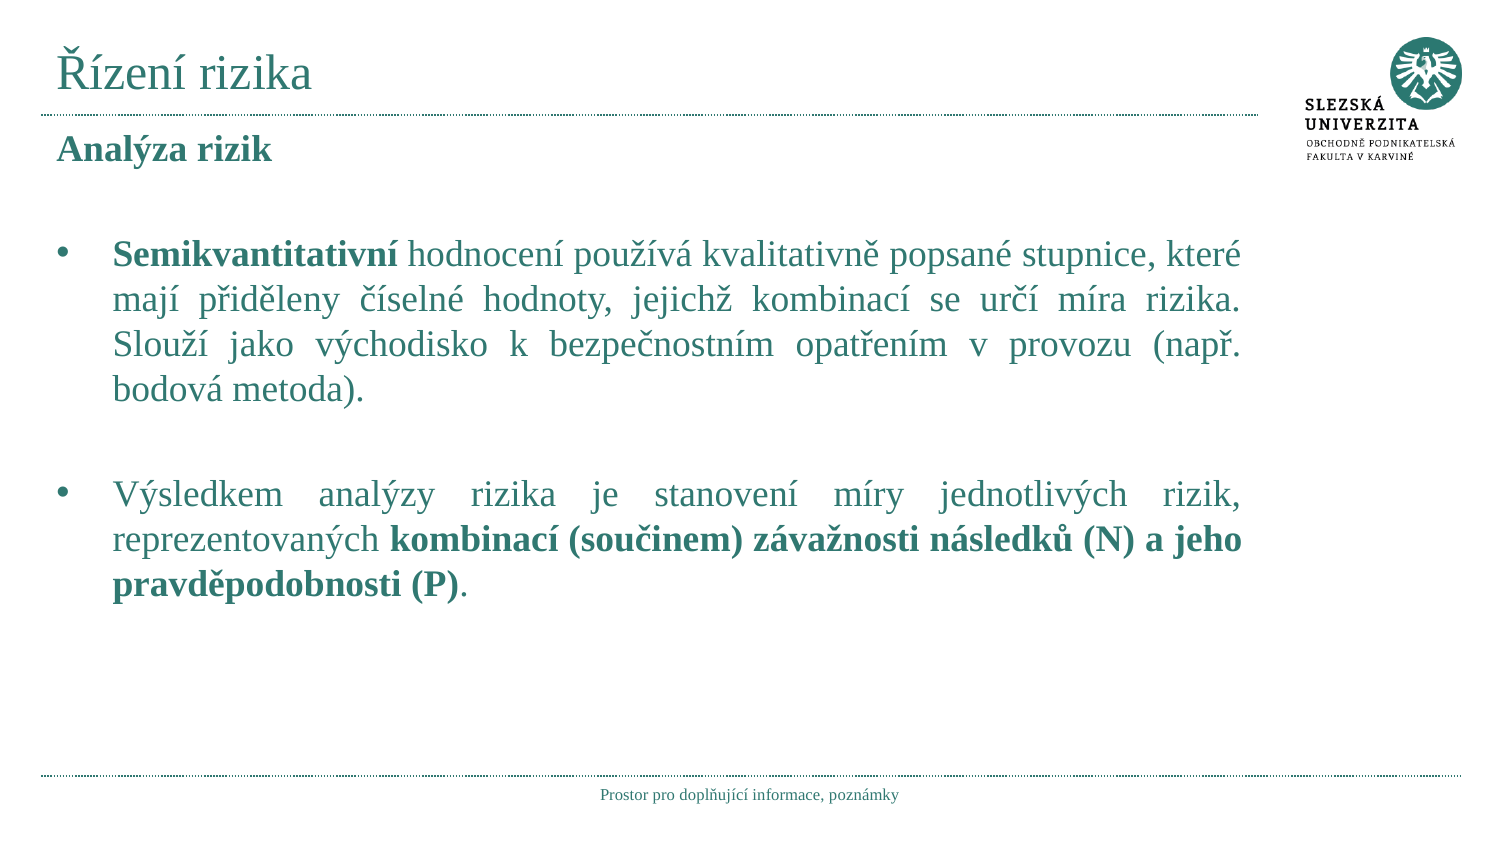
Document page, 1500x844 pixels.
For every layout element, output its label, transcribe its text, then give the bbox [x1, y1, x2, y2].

title Řízení rizika [41, 32, 1034, 116]
text_box Prostor pro doplňující informace, poznámky [442, 776, 1058, 811]
picture [1305, 37, 1462, 160]
text_box Analýza rizik Semikvantitativní hodnocení používá kvalitativně popsané stupnice, které mají přiděleny číselné hodnoty, jejichž kombinací se určí míra rizika. Slouží jako východisko k bezpečnostním opatřením v provozu (např. bodová metoda). Výsledkem analýzy rizika je stanovení míry jednotlivých rizik, reprezentovaných kombinací (součinem) závažnosti následků (N) a jeho pravděpodobnosti (P). [41, 116, 1258, 625]
